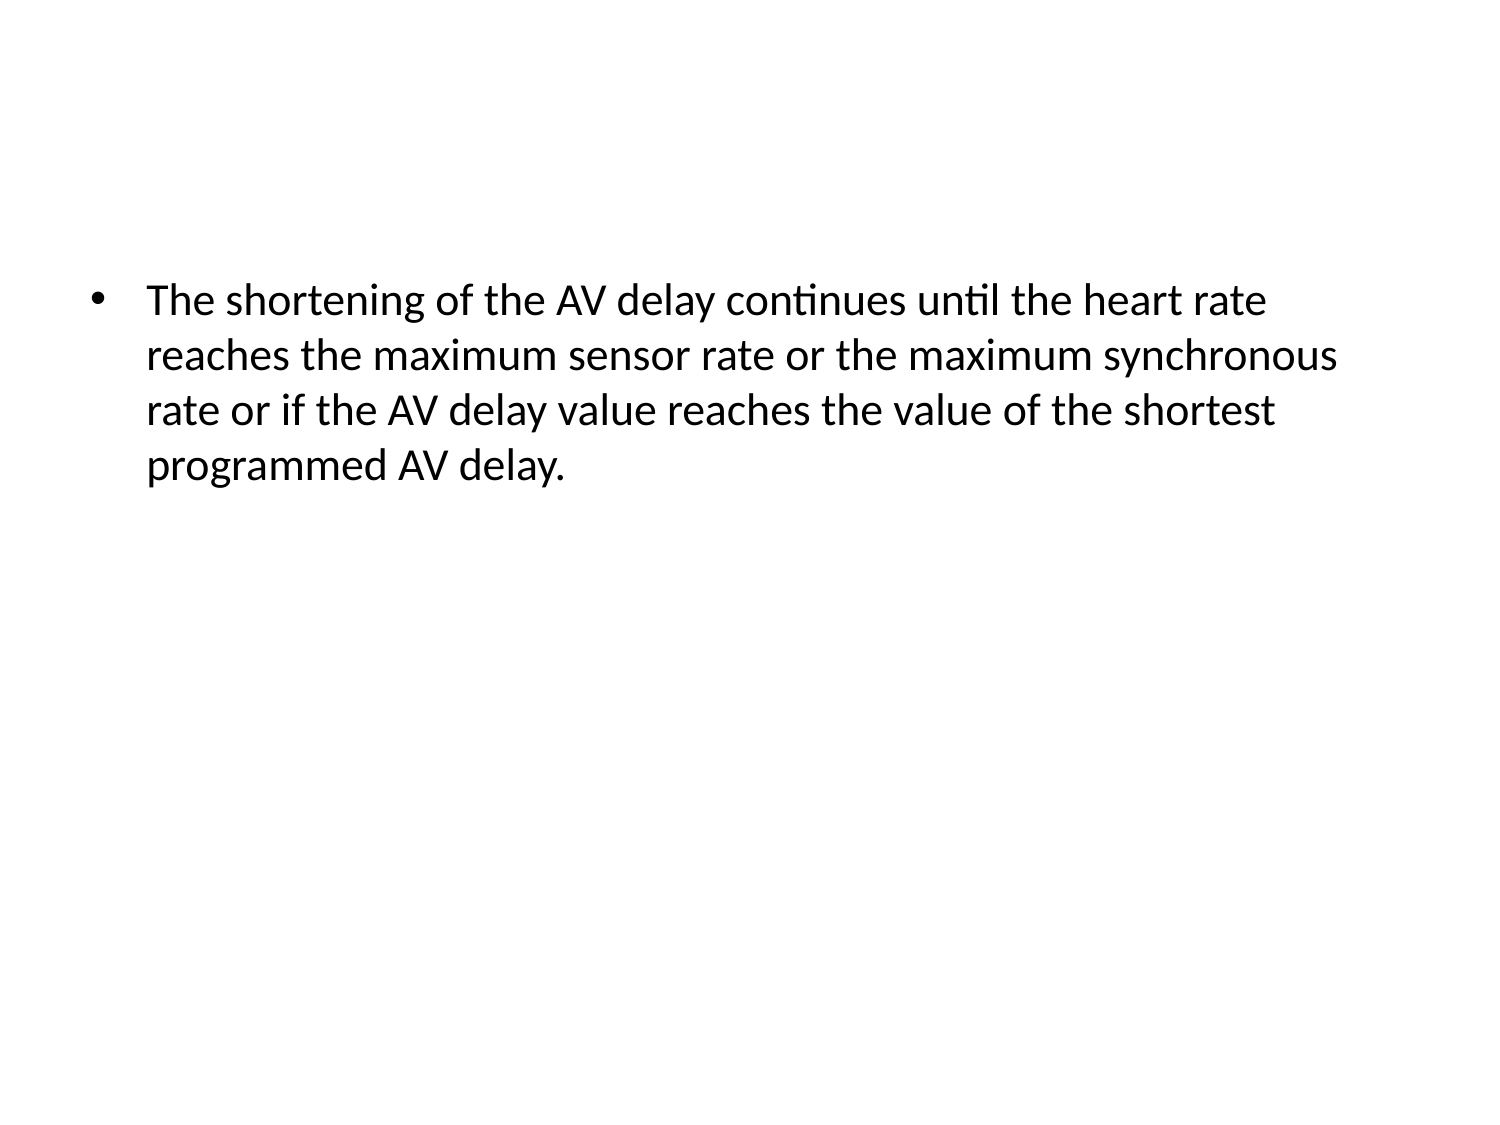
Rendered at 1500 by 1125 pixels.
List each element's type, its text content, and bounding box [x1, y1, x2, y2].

list The shortening of the AV delay continues until the heart rate reaches the maximum sensor rate or the maximum synchronous rate or if the AV delay value reaches the value of the shortest programmed AV delay. [75, 262, 1425, 1005]
